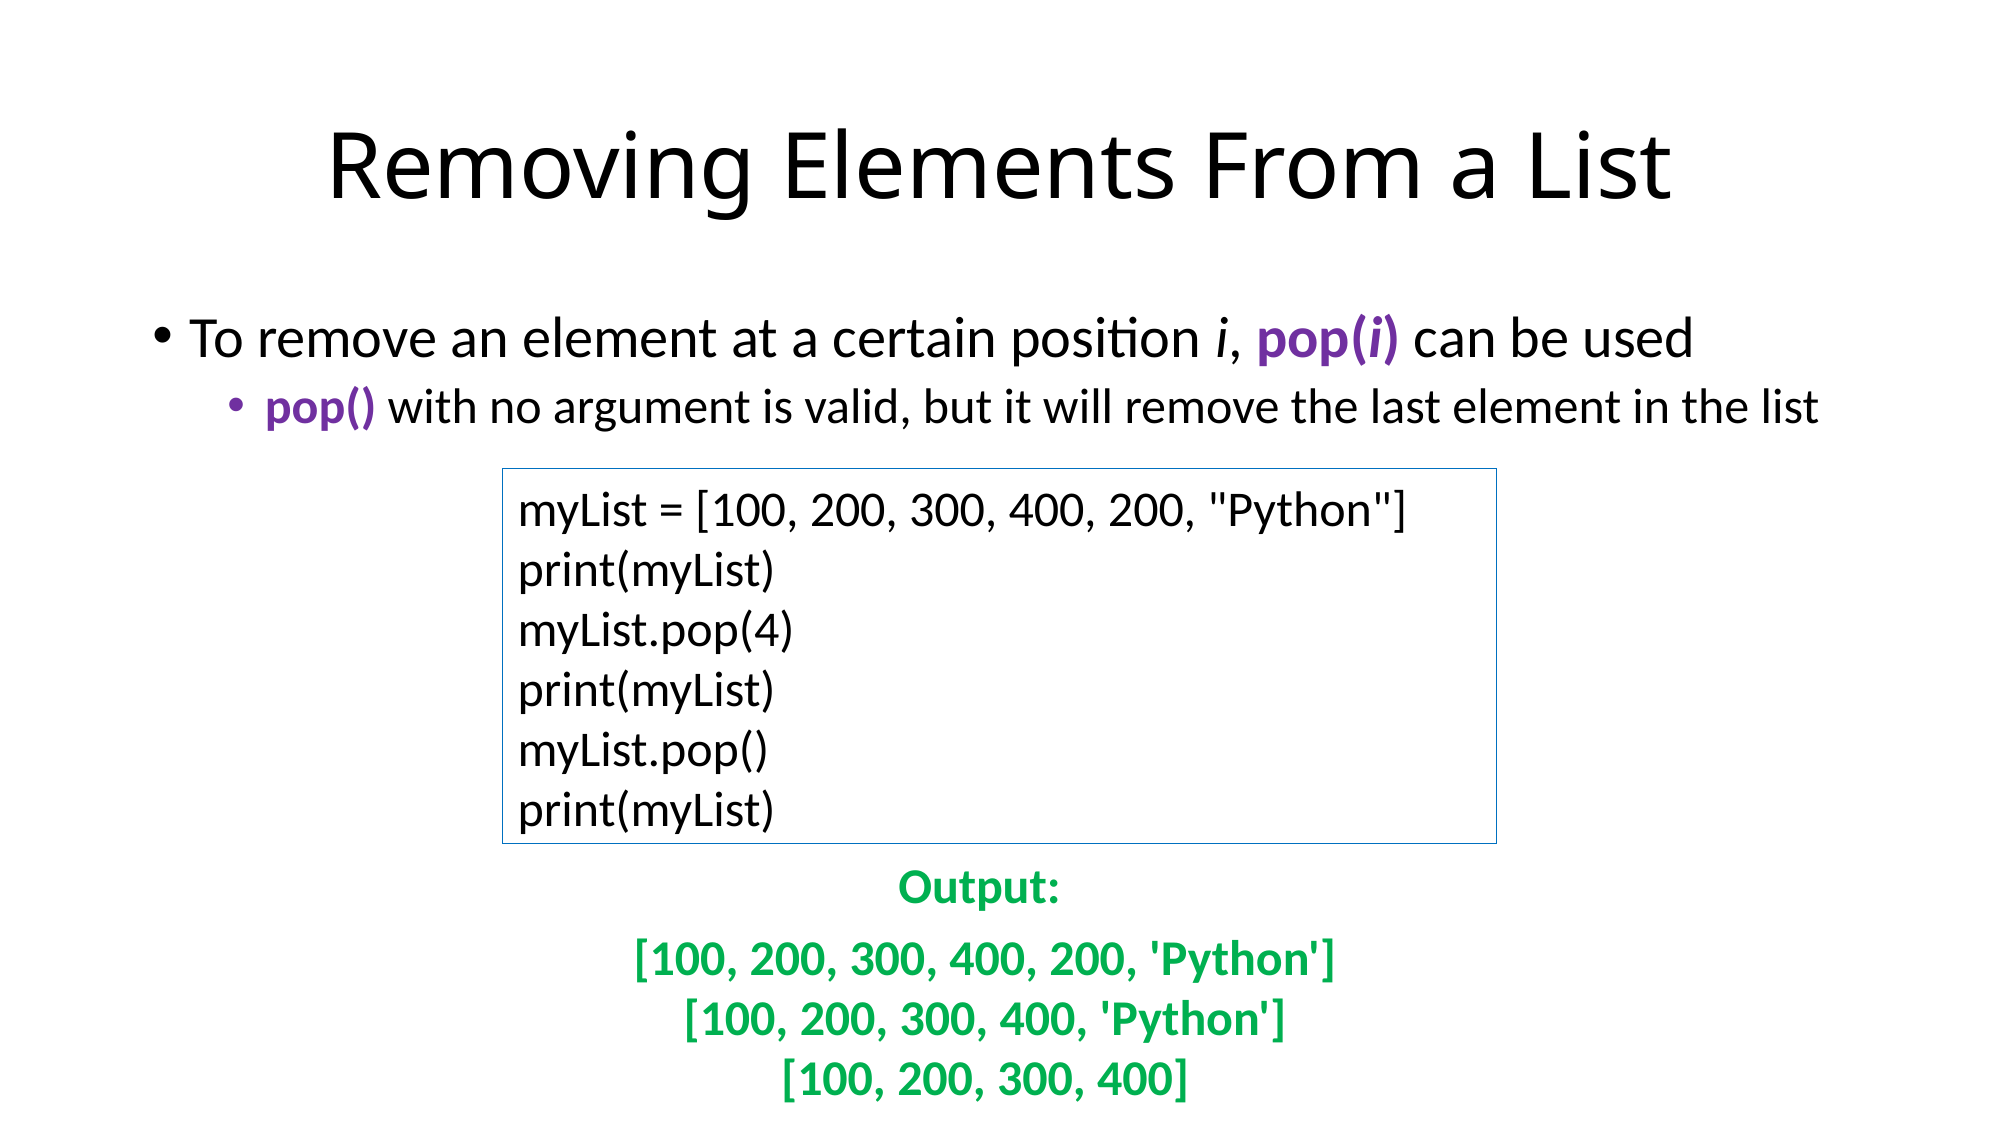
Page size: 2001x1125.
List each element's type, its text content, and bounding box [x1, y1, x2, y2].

text_box [100, 200, 300, 400, 200, 'Python'] [100, 200, 300, 400, 'Python'] [100, 200, 300, 400] [618, 917, 1352, 1113]
text_box myList = [100, 200, 300, 400, 200, "Python"] print(myList) myList.pop(4) print(myList) myList.pop() print(myList) [502, 468, 1497, 844]
title Removing Elements From a List [137, 59, 1863, 278]
text_box Output: [883, 846, 1087, 922]
list To remove an element at a certain position i, pop(i) can be used pop() with no argument is valid, but it will remove the last element in the list [137, 299, 1863, 1014]
